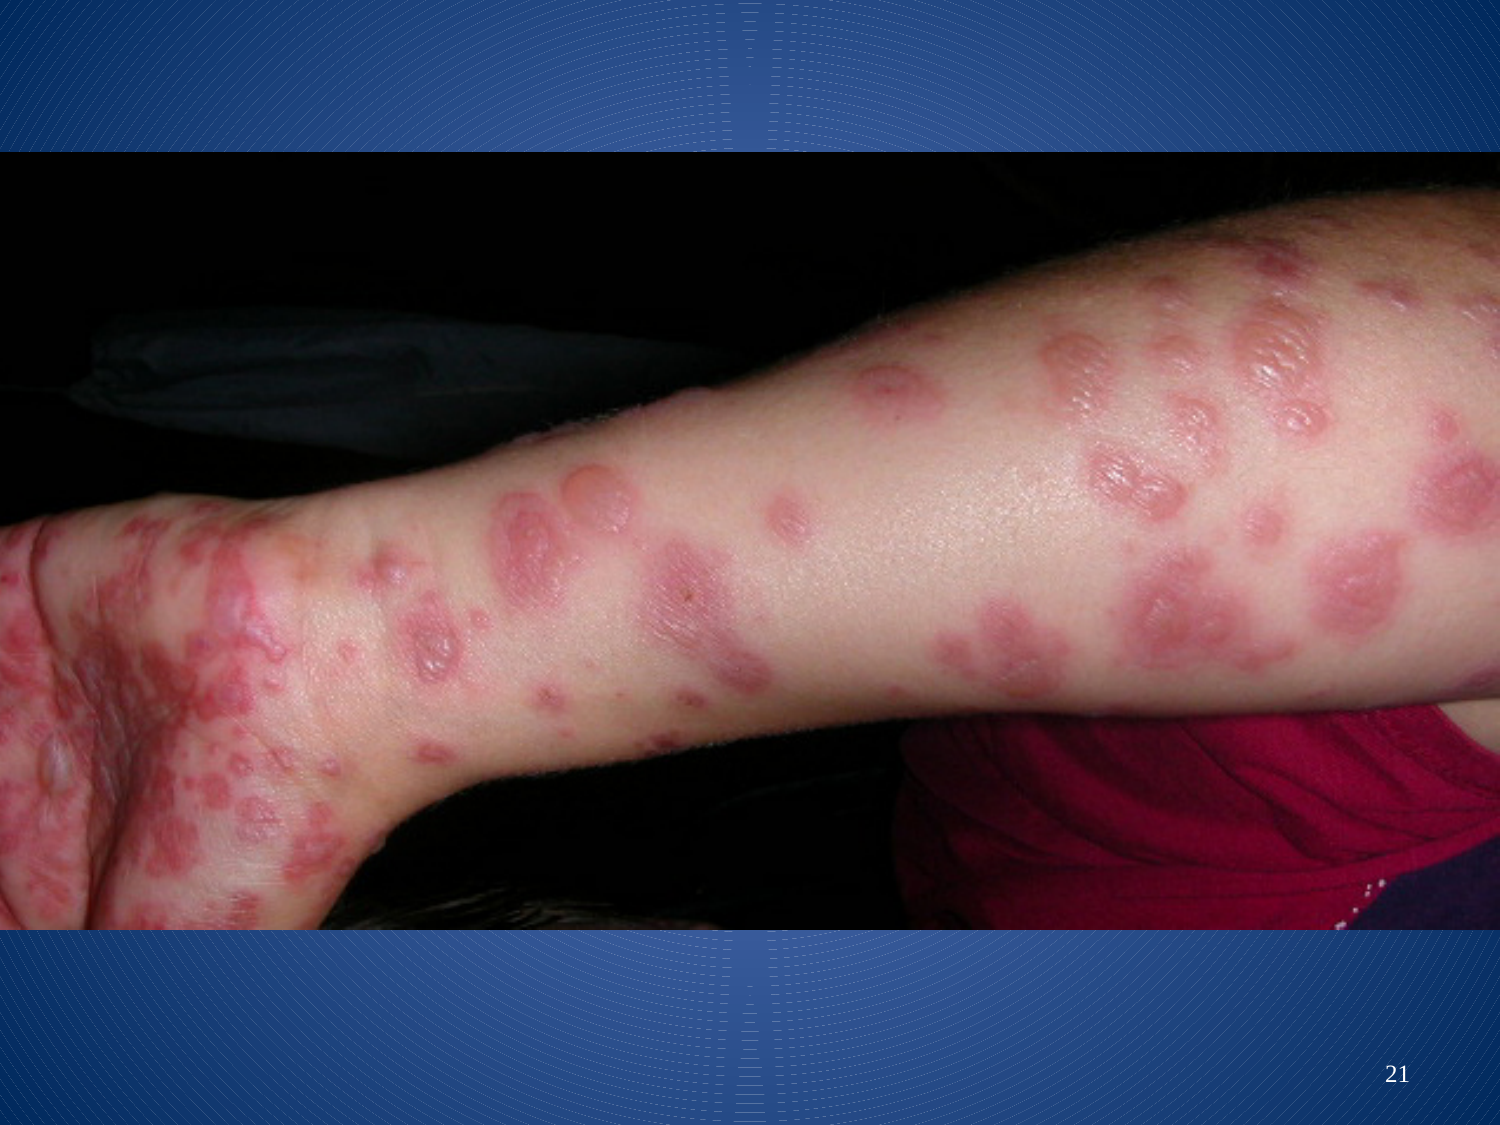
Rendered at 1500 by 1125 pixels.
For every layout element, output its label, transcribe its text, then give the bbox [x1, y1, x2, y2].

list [0, 152, 1500, 930]
slide_number 21 [1074, 1042, 1425, 1103]
